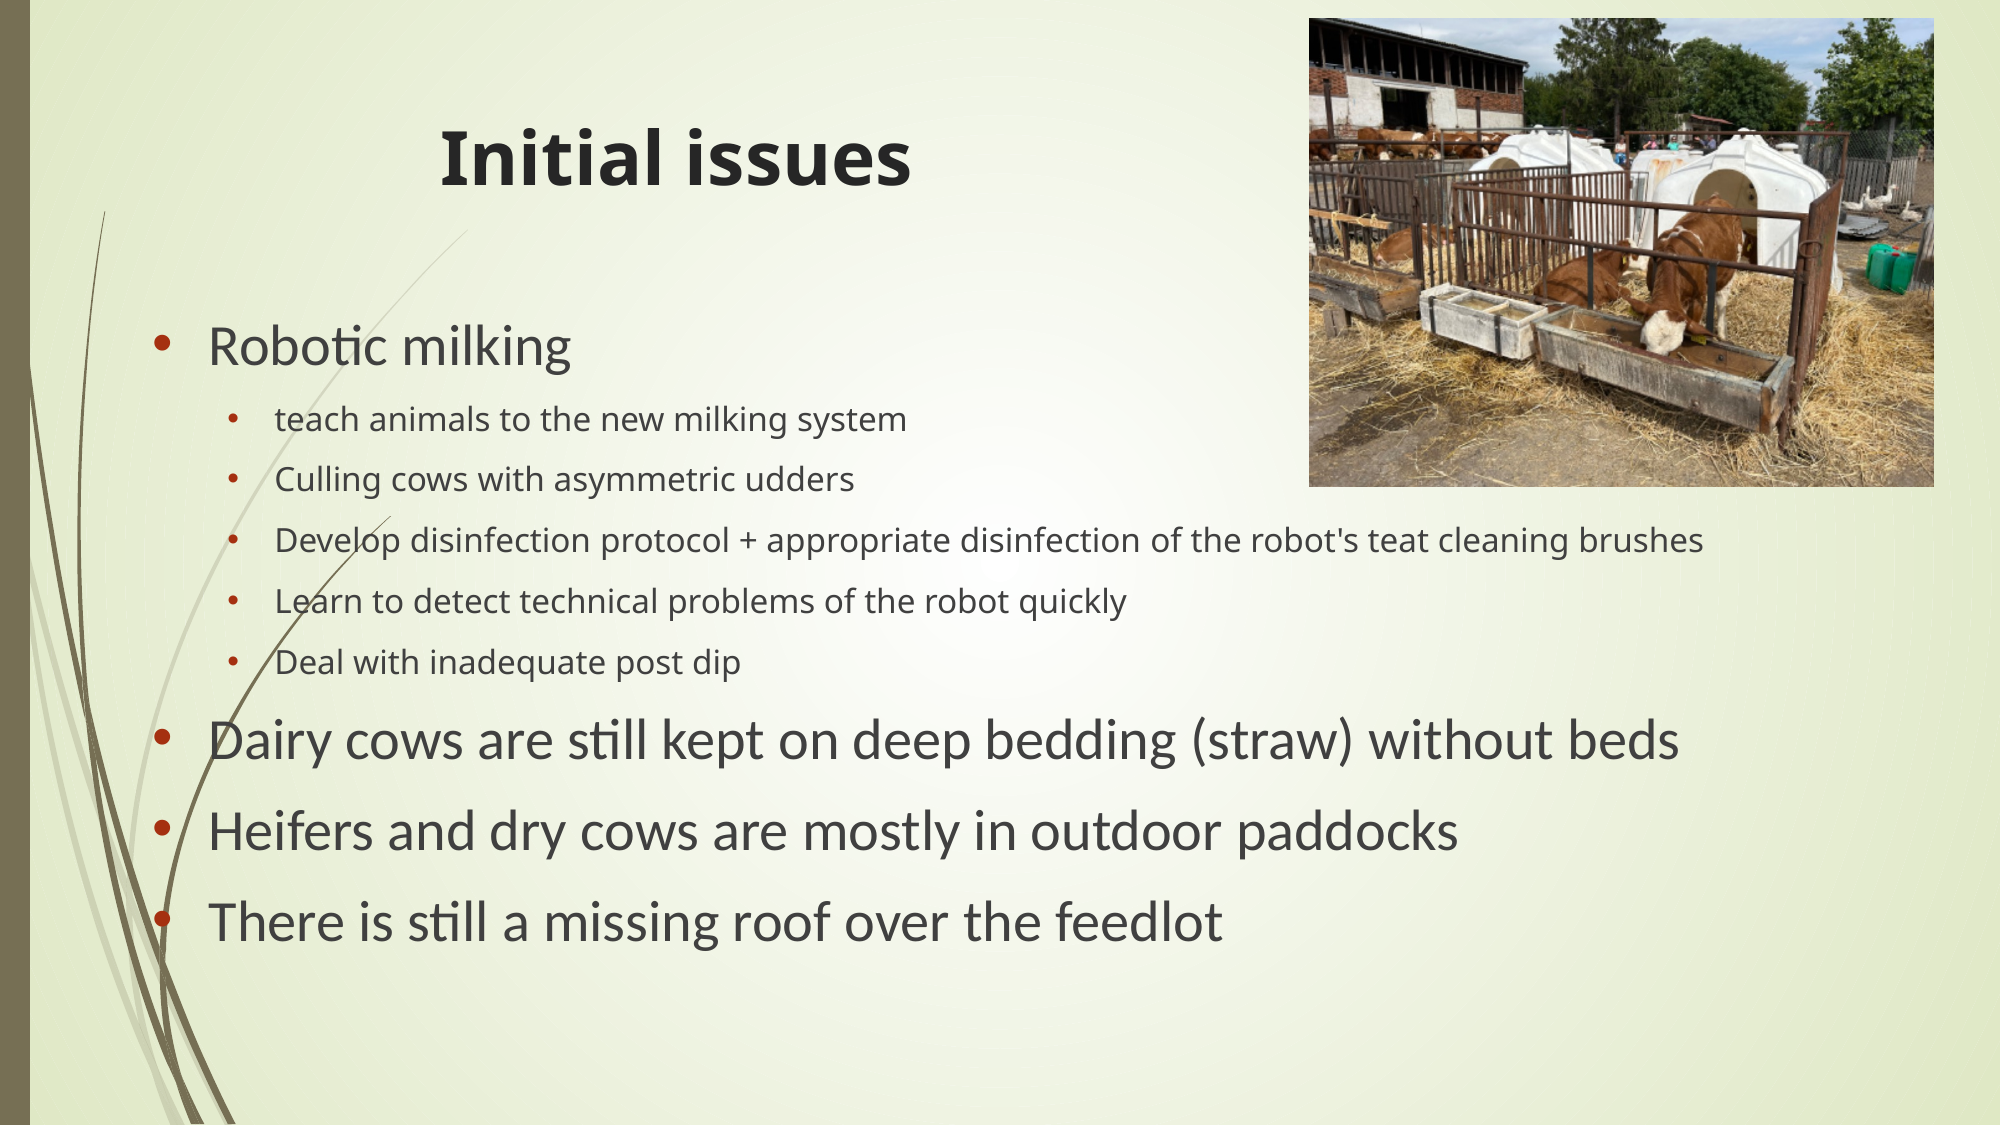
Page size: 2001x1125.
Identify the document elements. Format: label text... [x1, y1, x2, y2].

title Initial issues [425, 102, 1309, 299]
list Robotic milking teach animals to the new milking system Culling cows with asymmetric udders Develop disinfection protocol + appropriate disinfection of the robot's teat cleaning brushes Learn to detect technical problems of the robot quickly Deal with inadequate post dip Dairy cows are still kept on deep bedding (straw) without beds Heifers and dry cows are mostly in outdoor paddocks There is still a missing roof over the feedlot [137, 299, 1863, 1014]
picture [1309, 18, 1934, 488]
